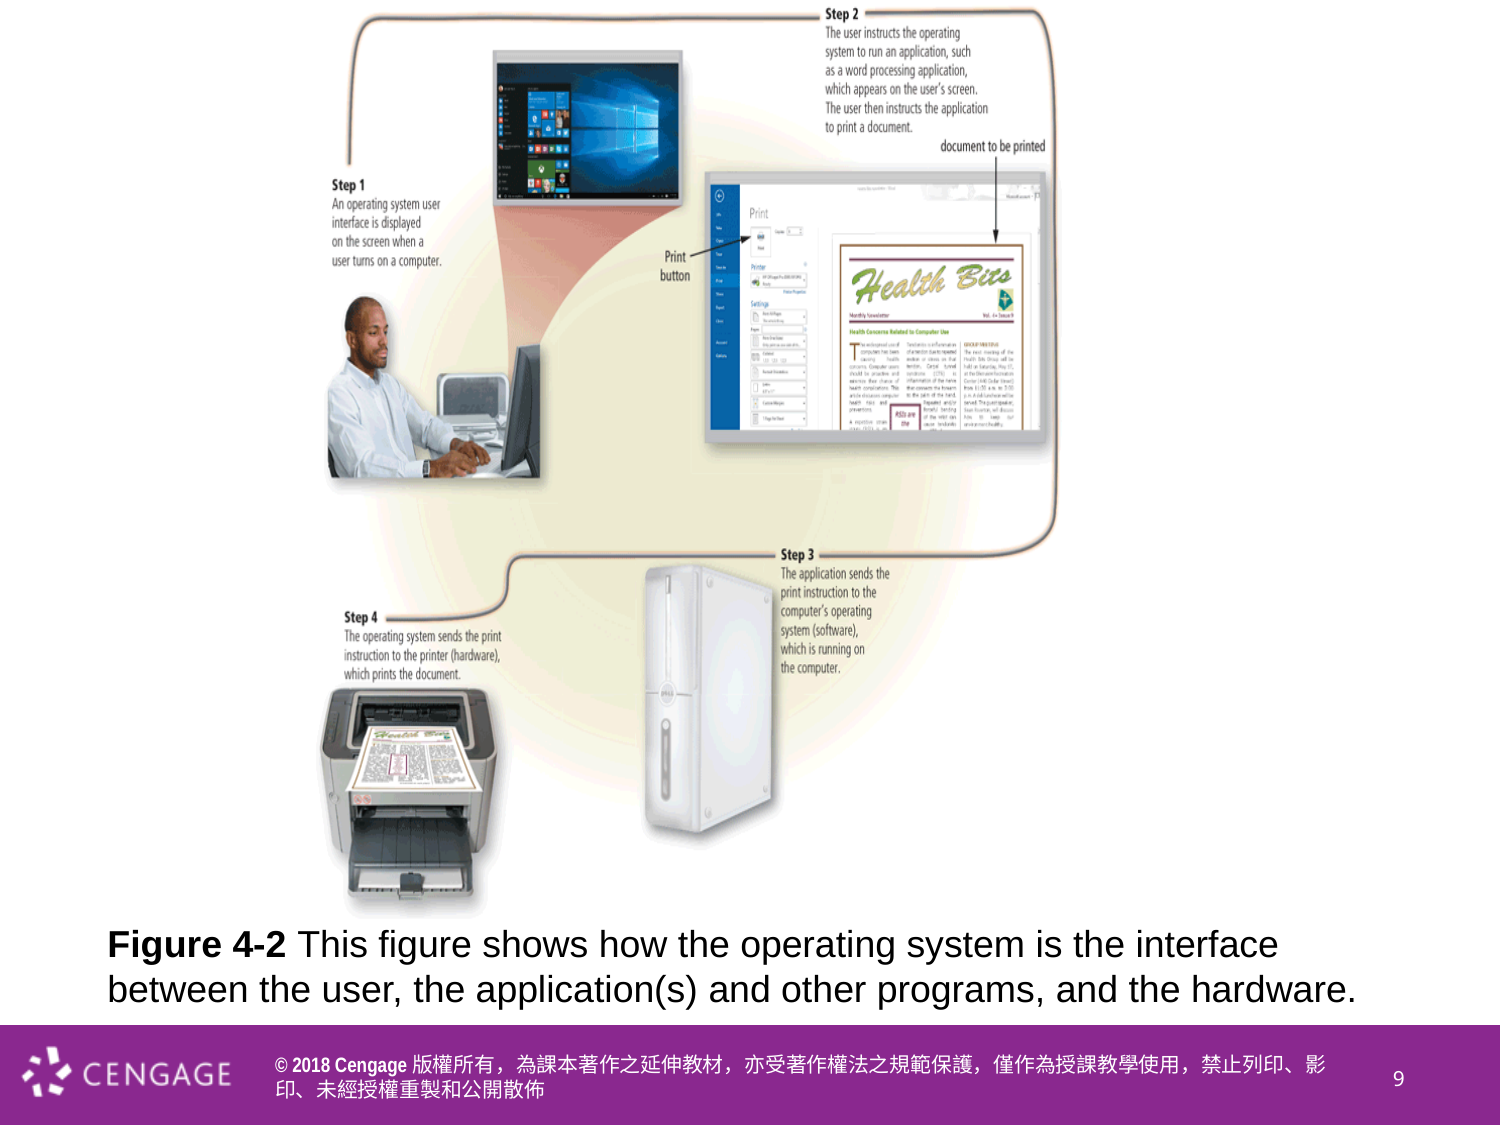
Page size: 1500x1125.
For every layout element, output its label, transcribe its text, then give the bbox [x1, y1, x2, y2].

list Figure 4-2 This figure shows how the operating system is the interface between the user, the application(s) and other programs, and the hardware. [99, 911, 1419, 1026]
picture [12, 1037, 236, 1105]
picture [0, 0, 1500, 1025]
slide_number 9 [1384, 1057, 1415, 1100]
